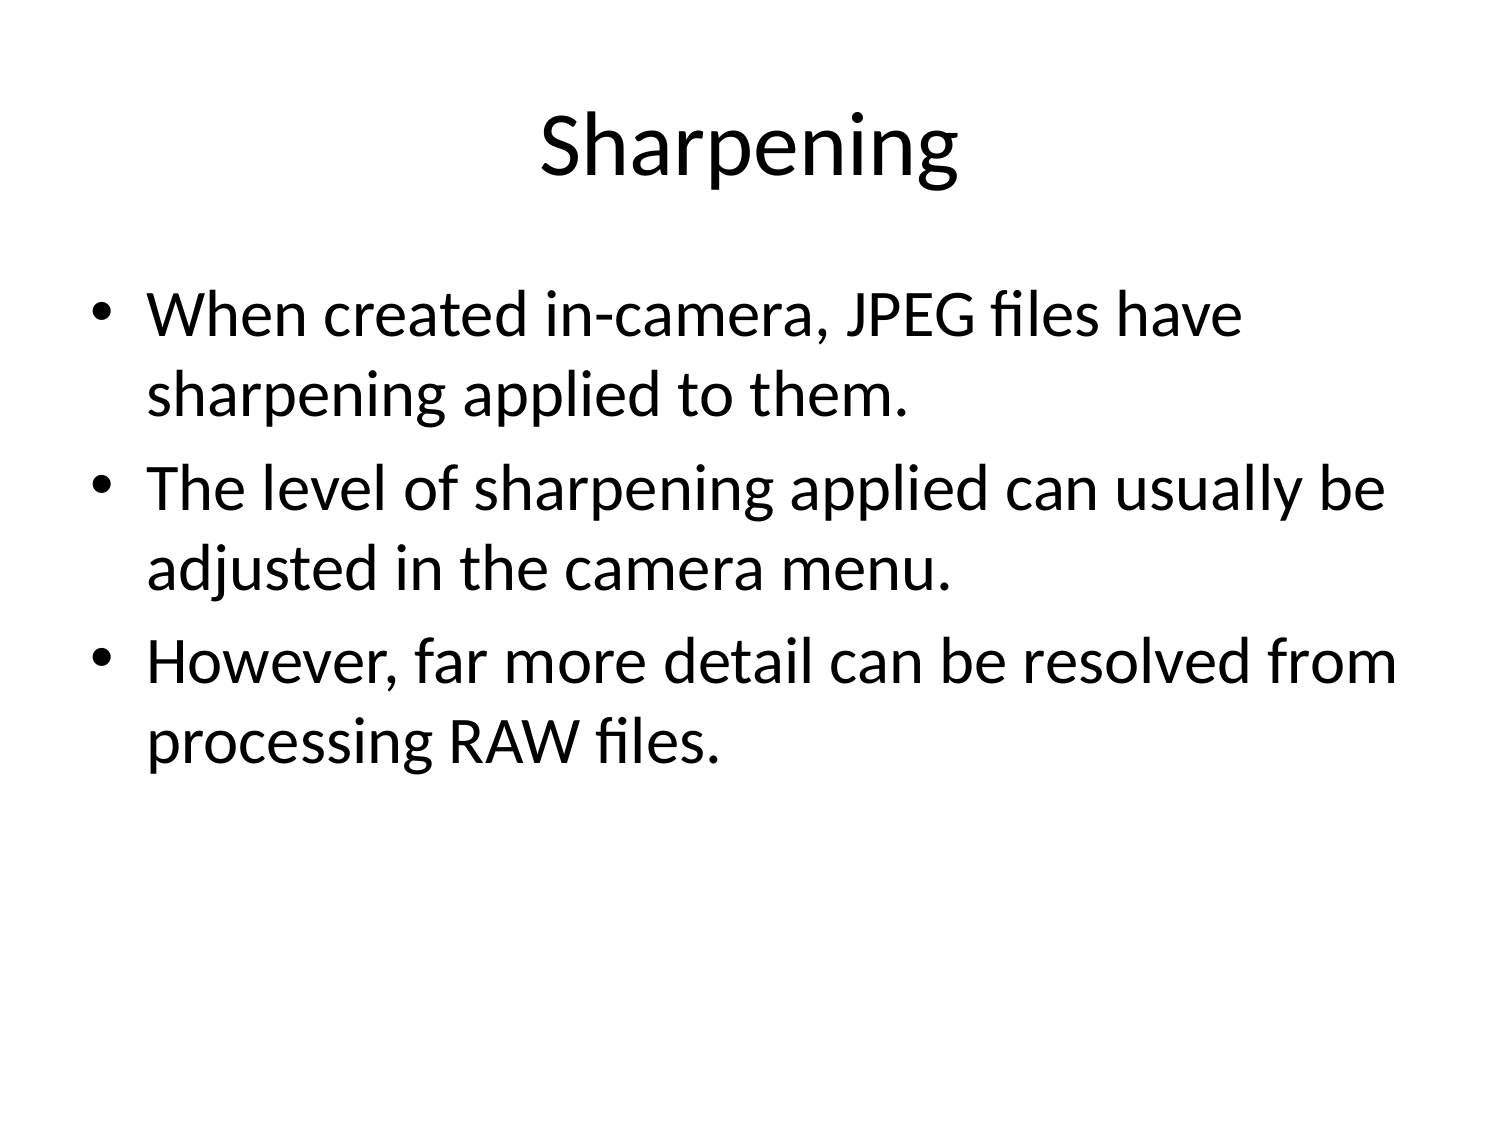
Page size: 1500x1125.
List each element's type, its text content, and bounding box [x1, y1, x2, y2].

title Sharpening [75, 45, 1425, 233]
list When created in-camera, JPEG files have sharpening applied to them. The level of sharpening applied can usually be adjusted in the camera menu. However, far more detail can be resolved from processing RAW files. [75, 262, 1425, 1005]
